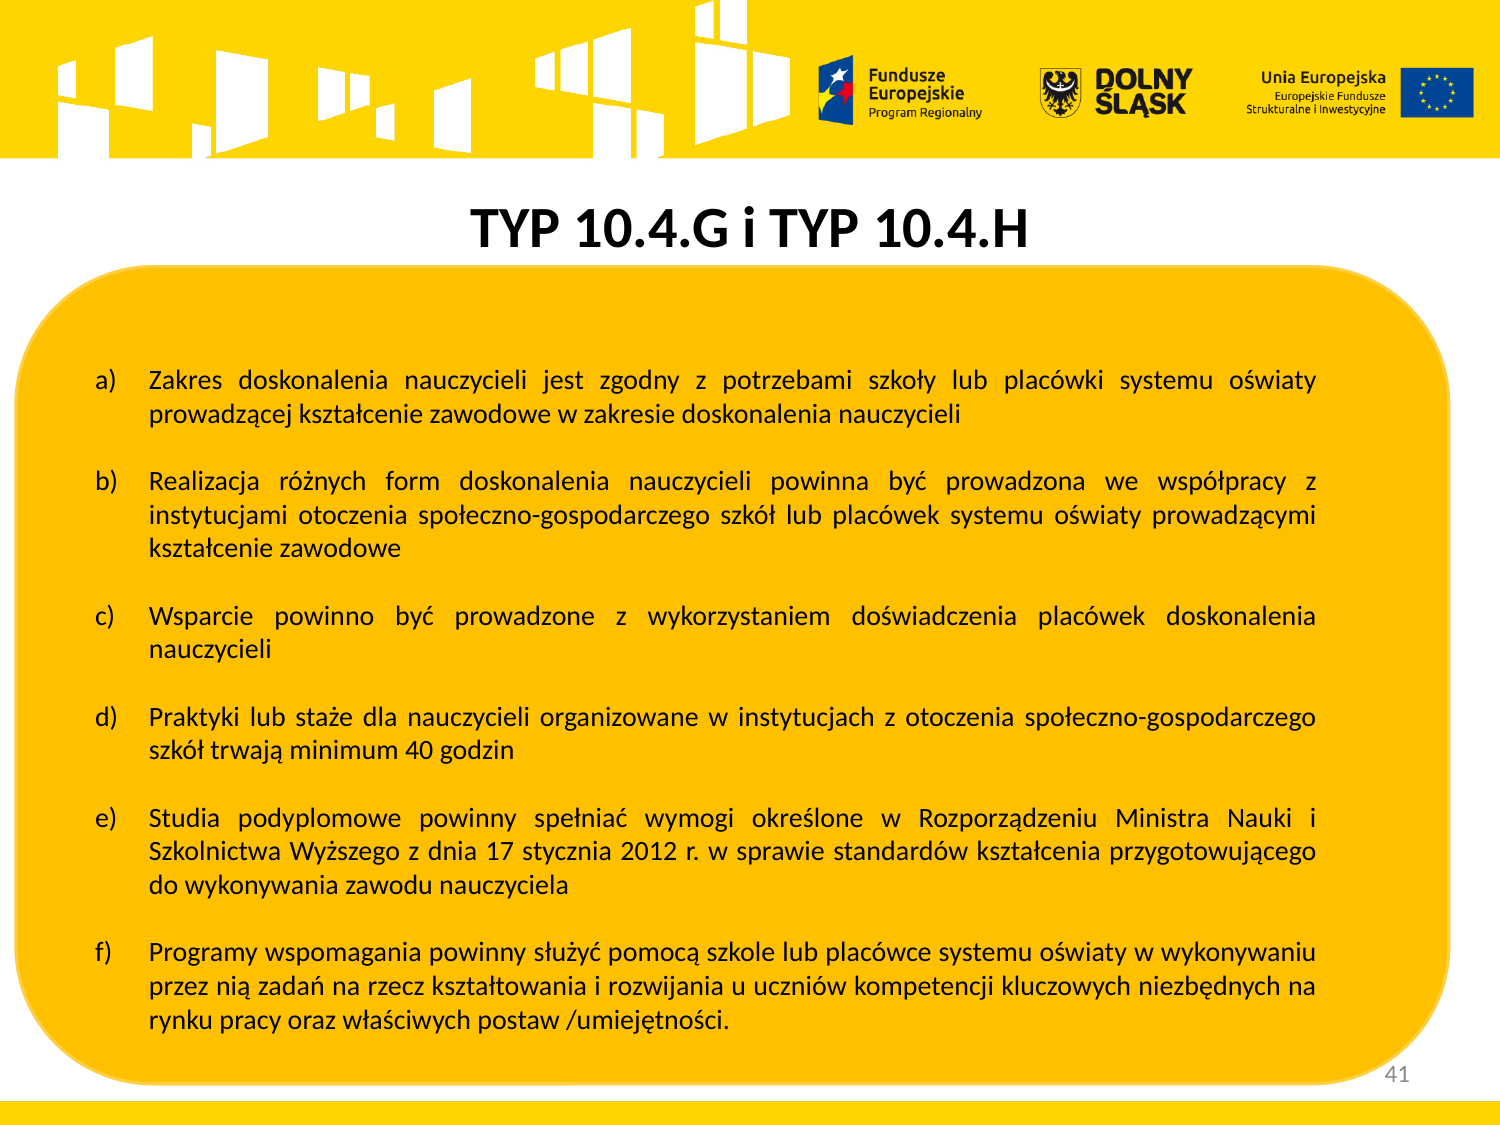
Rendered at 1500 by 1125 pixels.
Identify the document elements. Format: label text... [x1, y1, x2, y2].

title TYP 10.4.G i TYP 10.4.H [74, 171, 1426, 278]
slide_number 41 [1074, 1042, 1425, 1103]
text_box [14, 265, 1451, 1086]
text_box Zakres doskonalenia nauczycieli jest zgodny z potrzebami szkoły lub placówki systemu oświaty prowadzącej kształcenie zawodowe w zakresie doskonalenia nauczycieli Realizacja różnych form doskonalenia nauczycieli powinna być prowadzona we współpracy z instytucjami otoczenia społeczno-gospodarczego szkół lub placówek systemu oświaty prowadzącymi kształcenie zawodowe Wsparcie powinno być prowadzone z wykorzystaniem doświadczenia placówek doskonalenia nauczycieli Praktyki lub staże dla nauczycieli organizowane w instytucjach z otoczenia społeczno-gospodarczego szkół trwają minimum 40 godzin Studia podyplomowe powinny spełniać wymogi określone w Rozporządzeniu Ministra Nauki i Szkolnictwa Wyższego z dnia 17 stycznia 2012 r. w sprawie standardów kształcenia przygotowującego do wykonywania zawodu nauczyciela Programy wspomagania powinny służyć pomocą szkole lub placówce systemu oświaty w wykonywaniu przez nią zadań na rzecz kształtowania i rozwijania u uczniów kompetencji kluczowych niezbędnych na rynku pracy oraz właściwych postaw /umiejętności. [80, 277, 1333, 1048]
picture [0, 0, 1500, 1125]
